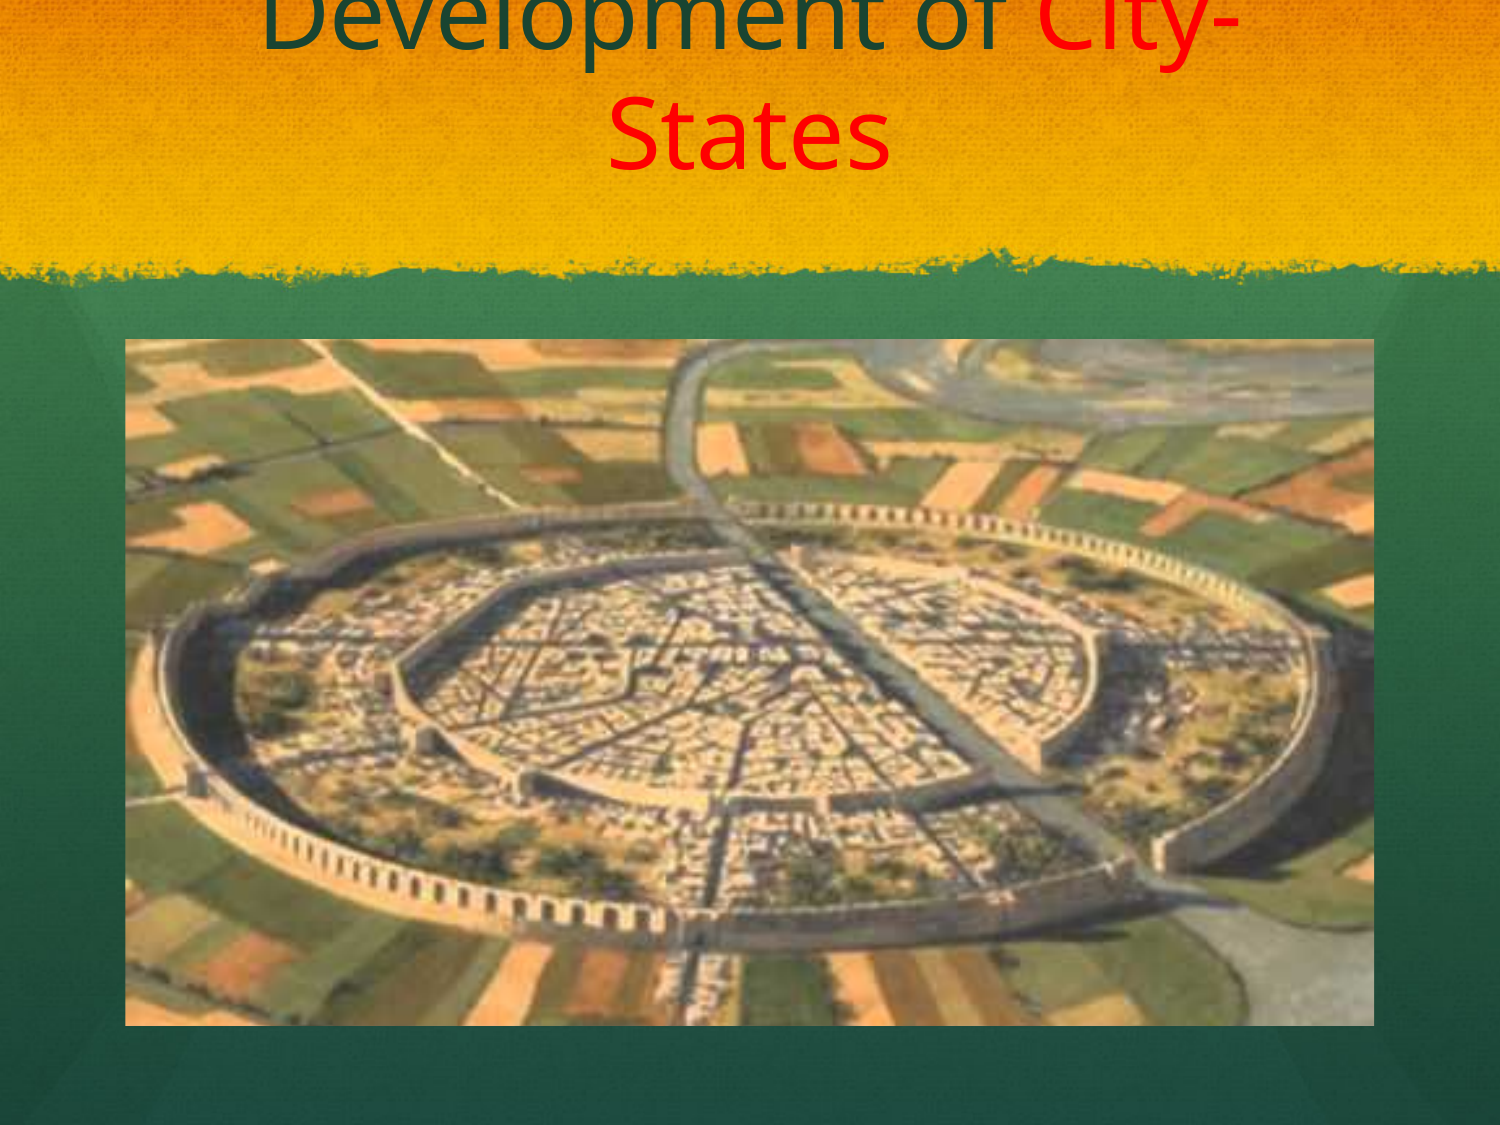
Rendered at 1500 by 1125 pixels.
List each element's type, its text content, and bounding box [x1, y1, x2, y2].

picture [0, 0, 1500, 1125]
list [124, 339, 1375, 1027]
title Development of City-States [125, 13, 1375, 246]
